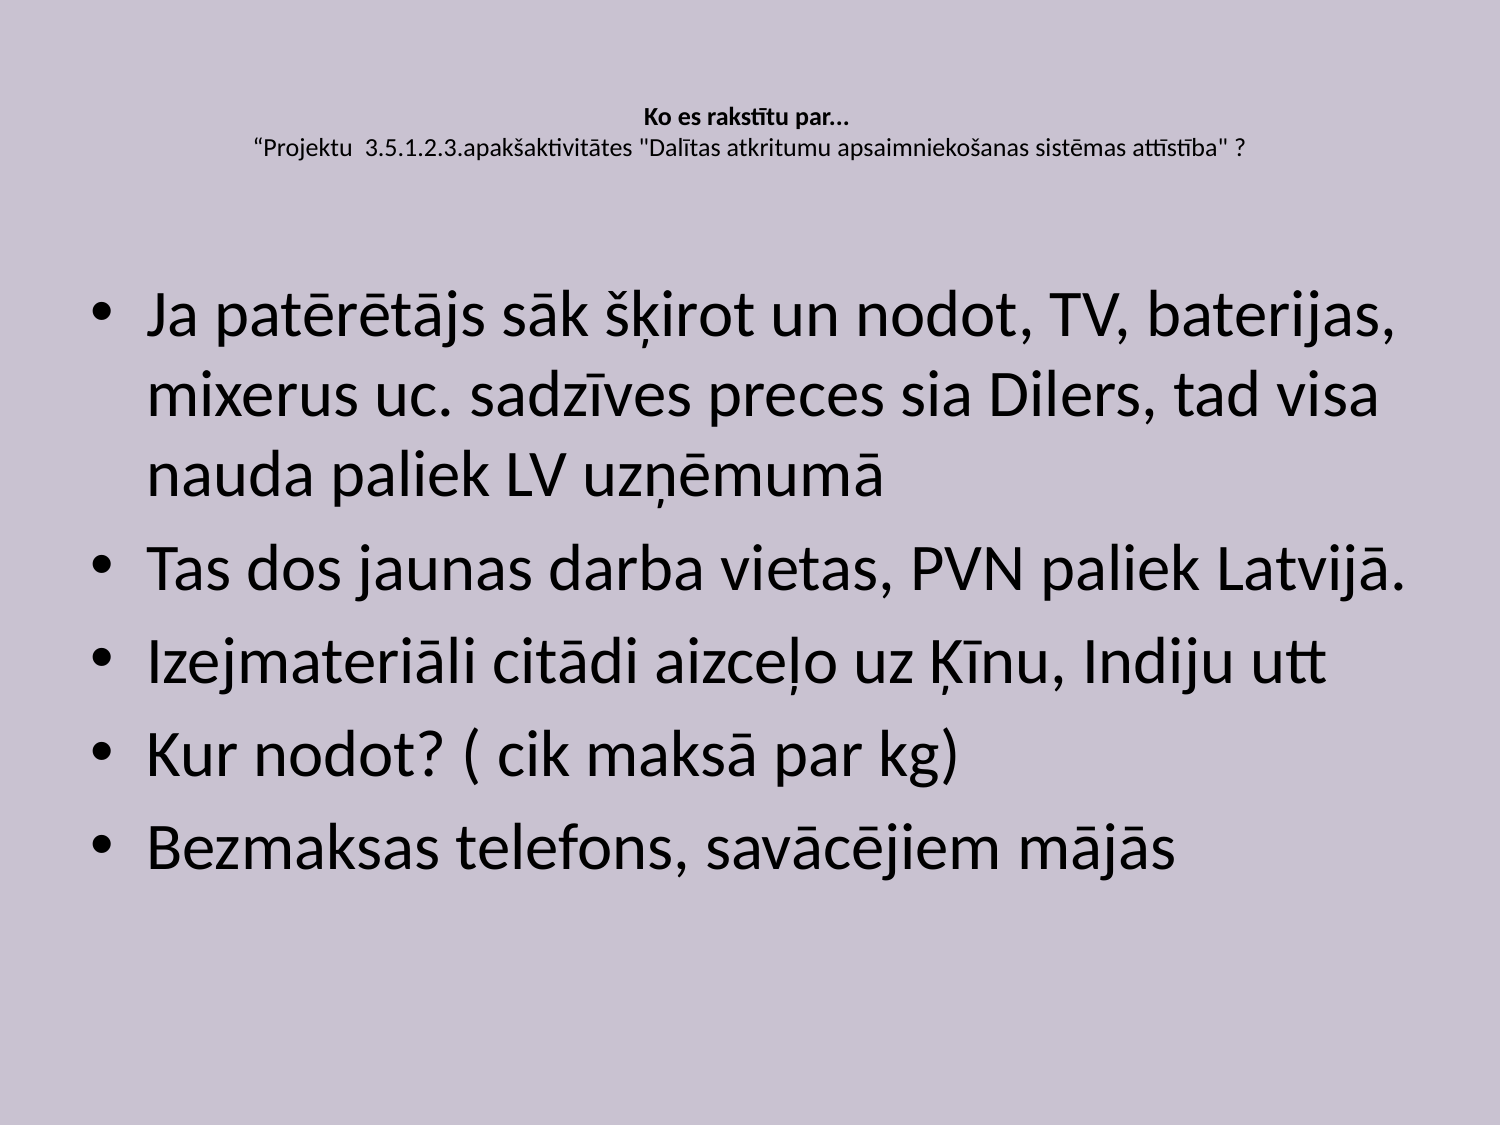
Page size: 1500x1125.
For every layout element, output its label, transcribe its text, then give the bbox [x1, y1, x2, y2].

list Ja patērētājs sāk šķirot un nodot, TV, baterijas, mixerus uc. sadzīves preces sia Dilers, tad visa nauda paliek LV uzņēmumā Tas dos jaunas darba vietas, PVN paliek Latvijā. Izejmateriāli citādi aizceļo uz Ķīnu, Indiju utt Kur nodot? ( cik maksā par kg) Bezmaksas telefons, savācējiem mājās [75, 262, 1425, 1005]
title Ko es rakstītu par... “Projektu 3.5.1.2.3.apakšaktivitātes "Dalītas atkritumu apsaimniekošanas sistēmas attīstība" ? [75, 45, 1425, 233]
